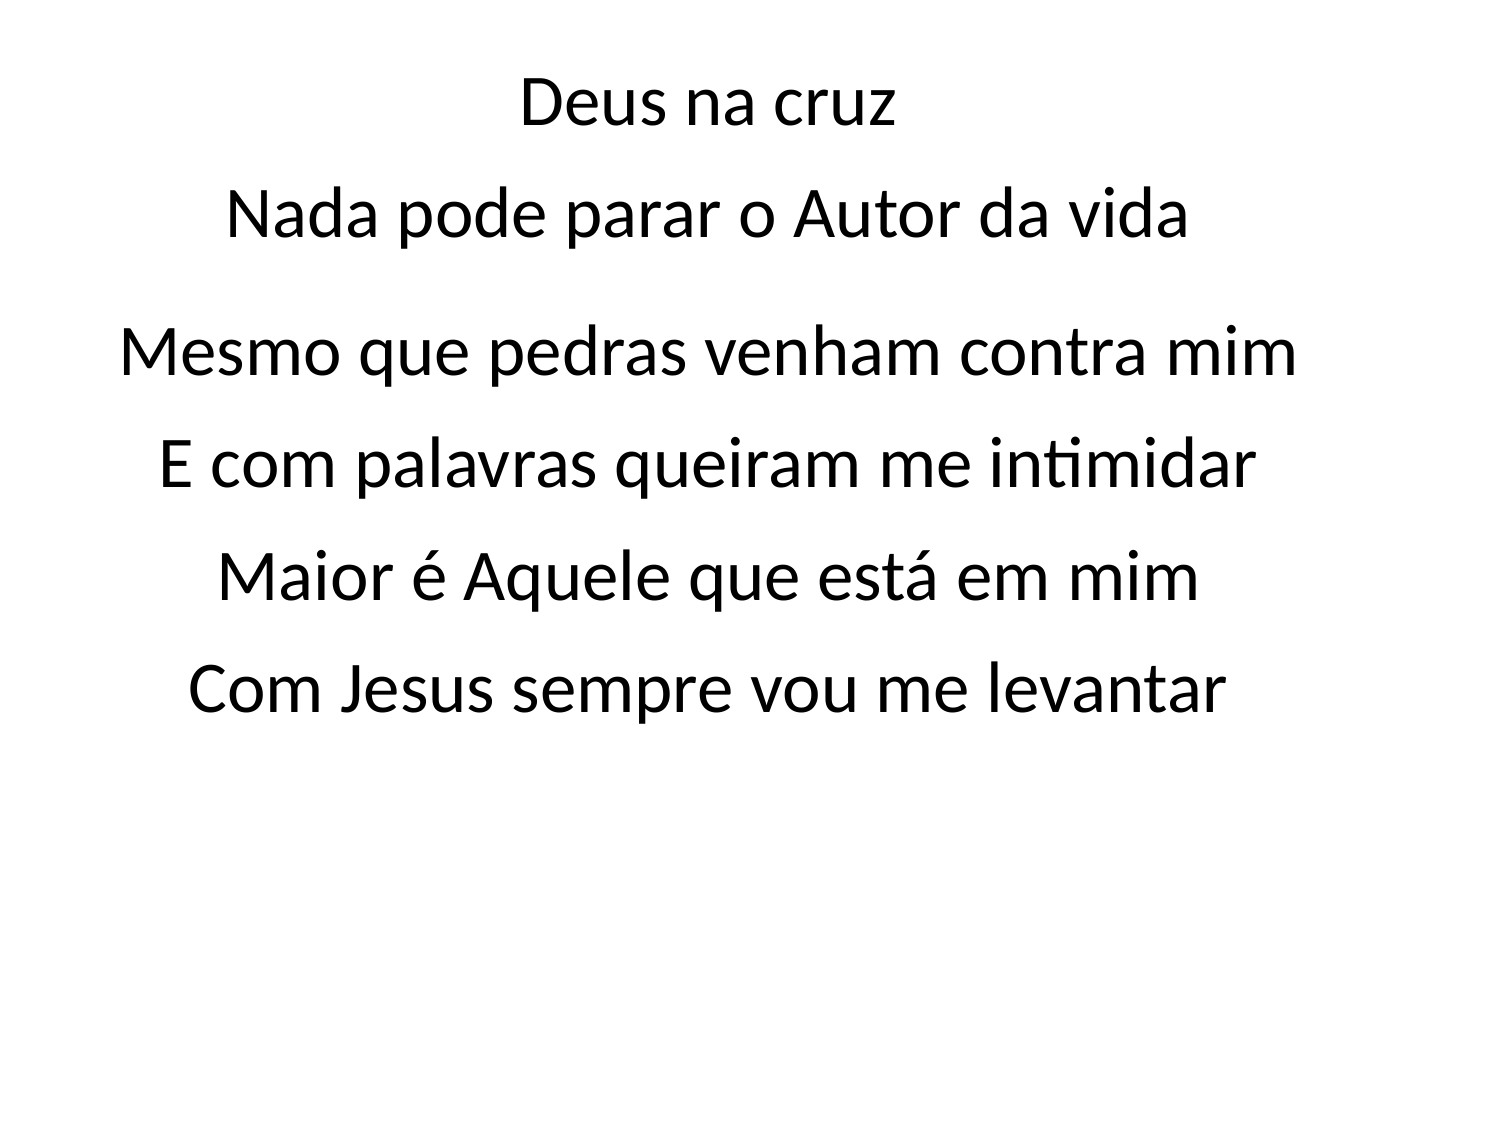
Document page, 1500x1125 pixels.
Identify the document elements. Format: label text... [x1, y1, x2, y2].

text_box Deus na cruz Nada pode parar o Autor da vida Mesmo que pedras venham contra mim E com palavras queiram me intimidar Maior é Aquele que está em mim Com Jesus sempre vou me levantar [103, 0, 1314, 760]
